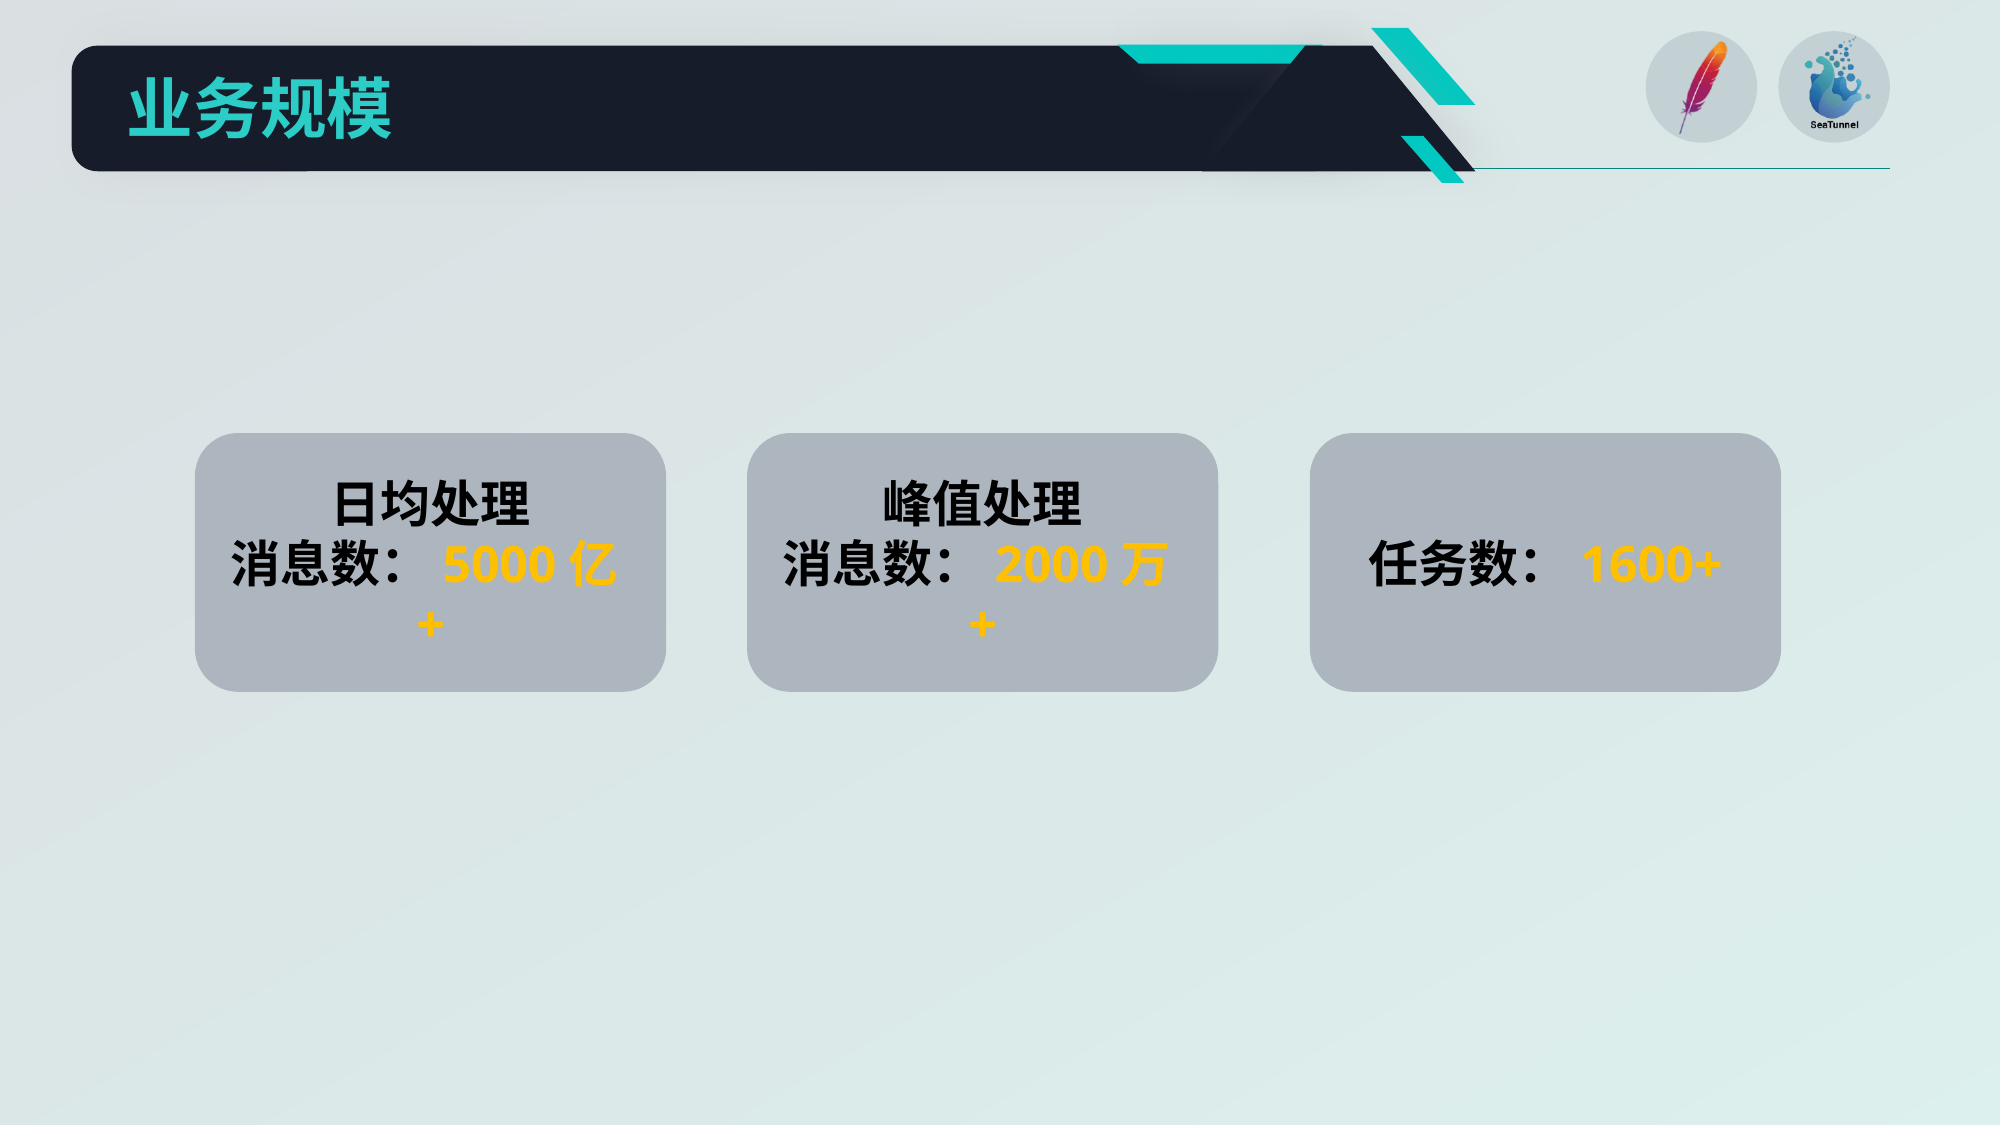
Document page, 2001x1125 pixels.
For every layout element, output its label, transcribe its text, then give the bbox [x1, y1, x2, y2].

text_box 峰值处理 消息数：2000万+ [746, 432, 1220, 693]
picture [1783, 27, 1886, 156]
text_box 任务数：1600+ [1308, 432, 1783, 693]
text_box 业务规模 [126, 67, 394, 148]
text_box 日均处理 消息数：5000亿+ [193, 432, 668, 693]
picture [1664, 34, 1736, 138]
